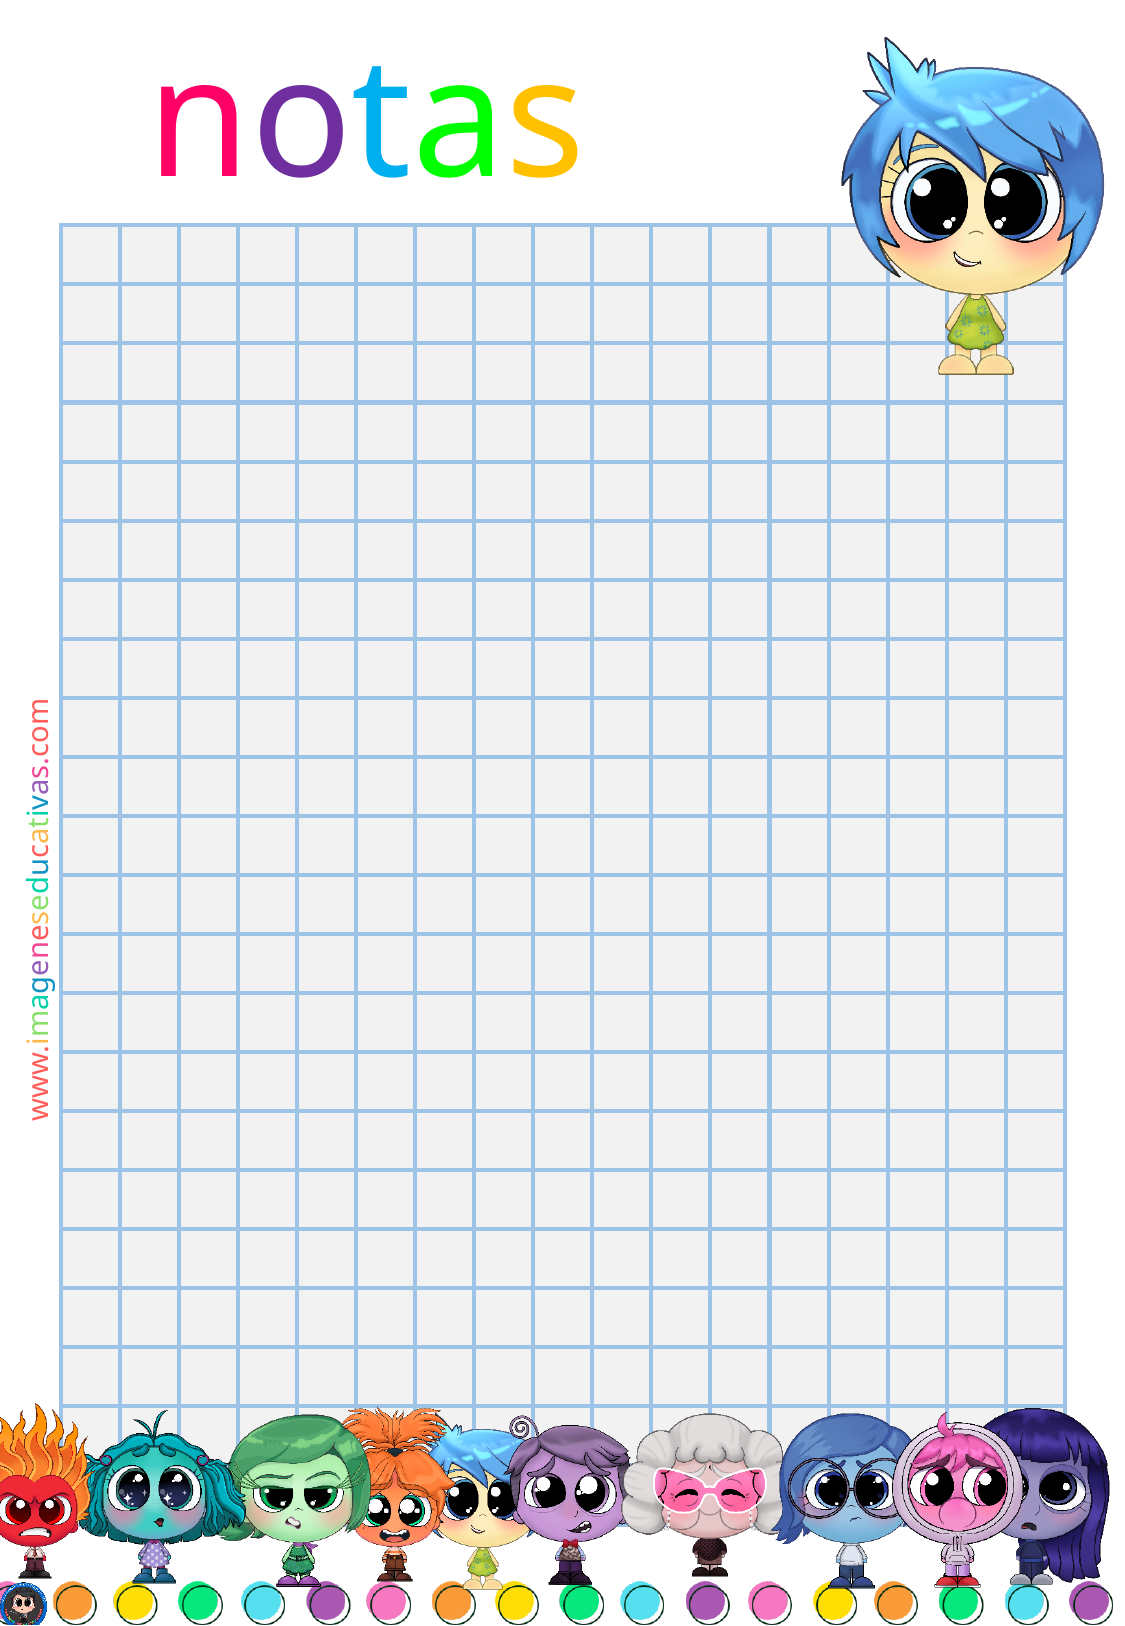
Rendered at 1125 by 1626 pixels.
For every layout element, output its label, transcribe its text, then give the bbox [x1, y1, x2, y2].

table_cell [535, 641, 590, 696]
table_cell [772, 641, 827, 696]
table_cell [949, 523, 1004, 578]
table_cell [712, 1172, 767, 1227]
table_cell [772, 405, 827, 460]
table_cell [240, 1172, 295, 1227]
table_cell [1008, 1349, 1063, 1404]
table_cell [476, 877, 531, 932]
table_cell [358, 700, 413, 755]
table_cell [122, 936, 177, 991]
table_cell [772, 345, 827, 400]
table_cell [358, 877, 413, 932]
table_cell [831, 1290, 886, 1345]
table_cell [417, 1054, 472, 1109]
table_cell [299, 1290, 354, 1345]
table_cell [712, 464, 767, 519]
table_cell [831, 405, 886, 460]
table_cell [358, 1349, 413, 1404]
table_cell [299, 877, 354, 932]
table_cell [949, 1349, 1004, 1404]
table_cell [63, 1290, 118, 1345]
table_cell [181, 405, 236, 460]
table_cell [772, 995, 827, 1050]
table_cell [358, 936, 413, 991]
table_cell [181, 1172, 236, 1227]
table_cell [476, 995, 531, 1050]
table_cell [358, 464, 413, 519]
table_cell [417, 523, 472, 578]
table_cell [772, 877, 827, 932]
table_cell [122, 877, 177, 932]
table_cell [63, 641, 118, 696]
table_cell [712, 582, 767, 637]
table_cell [594, 405, 649, 460]
table_cell [594, 641, 649, 696]
table_header [122, 227, 177, 282]
table_cell [949, 1113, 1004, 1168]
table_cell [240, 464, 295, 519]
table_cell [594, 1172, 649, 1227]
table_cell [535, 405, 590, 460]
table_header [653, 227, 708, 282]
table_cell [299, 936, 354, 991]
table_cell [240, 582, 295, 637]
table_cell [63, 582, 118, 637]
table_cell [1008, 1290, 1063, 1345]
table_cell [122, 464, 177, 519]
table_cell [949, 759, 1004, 814]
table_cell [358, 1113, 413, 1168]
table_cell [949, 641, 1004, 696]
table_cell [890, 759, 945, 814]
table_cell [1008, 995, 1063, 1050]
table_cell [476, 1054, 531, 1109]
table_cell [122, 1231, 177, 1286]
table_cell [535, 582, 590, 637]
table_cell [122, 641, 177, 696]
table_cell [831, 700, 886, 755]
table_cell [772, 1349, 827, 1404]
table_cell [653, 523, 708, 578]
table_cell [1008, 1231, 1063, 1286]
table_cell [1008, 877, 1063, 932]
table_cell [653, 405, 708, 460]
table_cell [653, 1290, 708, 1345]
table_cell [831, 286, 837, 341]
table_cell [299, 1054, 354, 1109]
table_cell [181, 345, 236, 400]
table_cell [299, 1172, 354, 1227]
table_header [594, 227, 649, 282]
table_cell [122, 1349, 177, 1404]
table_cell [63, 818, 118, 873]
table_cell [949, 405, 1004, 460]
table_cell [240, 641, 295, 696]
table_cell [358, 759, 413, 814]
table_cell [772, 700, 827, 755]
picture [0, 1401, 1113, 1625]
table_cell [181, 582, 236, 637]
table_cell [299, 995, 354, 1050]
table_cell [63, 464, 118, 519]
table_header [476, 227, 531, 282]
table_cell [457, 1408, 472, 1412]
table_cell [181, 759, 236, 814]
table_cell [594, 936, 649, 991]
table_cell [1008, 818, 1063, 873]
table_cell [240, 1113, 295, 1168]
table_cell [535, 700, 590, 755]
table_cell [712, 995, 767, 1050]
table_cell [712, 523, 767, 578]
table_cell [653, 700, 708, 755]
table_cell [417, 1231, 472, 1286]
table_cell [594, 345, 649, 400]
table_cell [772, 1231, 827, 1286]
table_cell [358, 995, 413, 1050]
table_cell [358, 1172, 413, 1227]
table_cell [476, 523, 531, 578]
table_cell [712, 877, 767, 932]
table_cell [890, 818, 945, 873]
table_cell [712, 818, 767, 873]
table_cell [476, 1113, 531, 1168]
table_cell [63, 995, 118, 1050]
table_cell [831, 1172, 886, 1227]
table_cell [772, 523, 827, 578]
table_cell [1008, 523, 1063, 578]
table_cell [890, 405, 945, 460]
table_cell [122, 582, 177, 637]
table_cell [122, 1172, 177, 1227]
table_cell [1008, 582, 1063, 637]
table_cell [417, 1172, 472, 1227]
table_cell [240, 345, 295, 400]
table_cell [63, 759, 118, 814]
table_cell [122, 1290, 177, 1345]
table_cell [181, 818, 236, 873]
table_cell [594, 464, 649, 519]
table_cell [122, 345, 177, 400]
table_cell [831, 936, 886, 991]
table_cell [476, 1349, 531, 1404]
table_cell [181, 936, 236, 991]
table_cell [535, 1290, 590, 1345]
table_cell [476, 1172, 531, 1227]
table_cell [181, 1290, 236, 1345]
table_cell [476, 405, 531, 460]
table_cell [476, 464, 531, 519]
table_cell [653, 641, 708, 696]
table_cell [653, 1172, 708, 1227]
table_header [535, 227, 590, 282]
table_cell [535, 523, 590, 578]
table_cell [772, 818, 827, 873]
table_cell [949, 818, 1004, 873]
table_cell [358, 1054, 413, 1109]
table_header [417, 227, 472, 282]
table_cell [890, 377, 945, 400]
table_header [358, 227, 413, 282]
table_cell [949, 464, 1004, 519]
table_cell [772, 582, 827, 637]
table_cell [831, 995, 886, 1050]
table_cell [1008, 1054, 1063, 1109]
table_cell [417, 1290, 472, 1345]
table_cell [299, 1349, 354, 1404]
table_cell [476, 818, 531, 873]
table_cell [890, 1231, 945, 1286]
table_cell [712, 1290, 767, 1345]
table_cell [358, 345, 413, 400]
table_cell [476, 936, 531, 991]
table_cell [890, 995, 945, 1050]
table_cell [949, 377, 1004, 400]
table_cell [122, 759, 177, 814]
table_cell [653, 464, 708, 519]
table_cell [63, 936, 118, 991]
table_cell [417, 995, 472, 1050]
table_header [240, 227, 295, 282]
table_cell [653, 1349, 708, 1404]
table_cell [890, 700, 945, 755]
table_cell [1008, 377, 1063, 400]
table_cell [594, 1231, 649, 1286]
table_cell [890, 877, 945, 932]
table_cell [63, 286, 118, 341]
table_cell [831, 818, 886, 873]
table_cell [831, 464, 886, 519]
table_cell [299, 345, 354, 400]
table_cell [181, 641, 236, 696]
table_cell [594, 1290, 649, 1345]
table_cell [299, 286, 354, 341]
table_cell [535, 1172, 590, 1227]
table_cell [63, 1349, 118, 1404]
table_cell [535, 286, 590, 341]
table_cell [772, 1290, 827, 1345]
table_cell [535, 759, 590, 814]
table_cell [535, 877, 590, 932]
table_cell [890, 464, 945, 519]
table_cell [417, 345, 472, 400]
table_cell [122, 523, 177, 578]
table_cell [476, 1290, 531, 1345]
table_cell [240, 995, 295, 1050]
table_cell [358, 405, 413, 460]
table_cell [594, 286, 649, 341]
table_cell [831, 523, 886, 578]
text_box www.imageneseducativas.com [11, 683, 62, 1137]
table_cell [1008, 464, 1063, 519]
table_cell [417, 759, 472, 814]
table_cell [772, 1172, 827, 1227]
table_cell [358, 641, 413, 696]
table_cell [594, 877, 649, 932]
table_cell [535, 995, 590, 1050]
table_cell [653, 1054, 708, 1109]
table_cell [181, 1113, 236, 1168]
table_cell [535, 818, 590, 873]
table_cell [653, 818, 708, 873]
table_cell [299, 405, 354, 460]
table_cell [181, 877, 236, 932]
table_cell [831, 1054, 886, 1109]
table_cell [653, 582, 708, 637]
table_header [63, 227, 118, 282]
table_cell [1008, 641, 1063, 696]
text_box notas [0, 2, 934, 218]
table_cell [417, 286, 472, 341]
table_cell [240, 700, 295, 755]
table_cell [772, 1054, 827, 1109]
table_cell [772, 286, 827, 341]
table_cell [358, 818, 413, 873]
table_cell [535, 1054, 590, 1109]
table_header [772, 227, 827, 282]
table_cell [831, 759, 886, 814]
table_cell [358, 582, 413, 637]
table_cell [831, 1231, 886, 1286]
table_header [299, 227, 354, 282]
table_cell [653, 345, 708, 400]
table_cell [417, 582, 472, 637]
table_cell [122, 700, 177, 755]
table_header [712, 227, 767, 282]
table_cell [240, 877, 295, 932]
table_cell [535, 1349, 590, 1404]
table_cell [772, 464, 827, 519]
table_cell [712, 759, 767, 814]
table_cell [240, 1054, 295, 1109]
table_cell [240, 1290, 295, 1345]
table_cell [831, 1113, 886, 1168]
table_cell [240, 1349, 295, 1404]
table_cell [712, 700, 767, 755]
table_cell [949, 582, 1004, 637]
table_cell [417, 700, 472, 755]
table_cell [476, 759, 531, 814]
table_cell [476, 700, 531, 755]
table_cell [594, 523, 649, 578]
table_cell [240, 818, 295, 873]
table_cell [122, 1113, 177, 1168]
table_cell [890, 1054, 945, 1109]
table_cell [181, 1349, 236, 1404]
table_cell [417, 1349, 472, 1404]
table_cell [417, 1113, 472, 1168]
table_cell [299, 641, 354, 696]
picture [837, 35, 1107, 377]
table_cell [181, 700, 236, 755]
table_cell [535, 345, 590, 400]
table_cell [772, 759, 827, 814]
table_header [831, 227, 837, 282]
table_cell [772, 1113, 827, 1168]
table_cell [831, 641, 886, 696]
table_cell [1008, 759, 1063, 814]
table_cell [949, 877, 1004, 932]
table_cell [181, 1054, 236, 1109]
table_cell [535, 1231, 590, 1286]
table_cell [890, 1349, 945, 1404]
table_cell [712, 286, 767, 341]
table_cell [240, 936, 295, 991]
table_cell [712, 1231, 767, 1286]
table_cell [949, 1172, 1004, 1227]
table_cell [890, 1172, 945, 1227]
table_cell [63, 523, 118, 578]
table_cell [712, 1054, 767, 1109]
table_cell [358, 1290, 413, 1345]
table_cell [594, 700, 649, 755]
table_cell [358, 1231, 413, 1286]
table_cell [181, 1231, 236, 1286]
table_cell [594, 995, 649, 1050]
table_cell [122, 818, 177, 873]
table_cell [181, 286, 236, 341]
table_cell [181, 464, 236, 519]
table_cell [240, 523, 295, 578]
table_cell [299, 582, 354, 637]
table_cell [240, 759, 295, 814]
table_cell [831, 877, 886, 932]
table_cell [417, 641, 472, 696]
table_cell [949, 936, 1004, 991]
table_cell [417, 877, 472, 932]
table_cell [831, 1349, 886, 1404]
table_cell [653, 995, 708, 1050]
table_cell [594, 759, 649, 814]
table_cell [476, 641, 531, 696]
table_cell [299, 1113, 354, 1168]
table_cell [949, 1290, 1004, 1345]
table_cell [63, 345, 118, 400]
table_cell [594, 1349, 649, 1404]
table_cell [122, 405, 177, 460]
table_cell [890, 523, 945, 578]
table_cell [594, 582, 649, 637]
table_cell [476, 1408, 531, 1412]
table_cell [122, 995, 177, 1050]
table_cell [122, 286, 177, 341]
table_cell [417, 405, 472, 460]
table_cell [181, 995, 236, 1050]
table_cell [949, 1054, 1004, 1109]
table_cell [594, 1113, 649, 1168]
table_cell [712, 405, 767, 460]
table_cell [949, 700, 1004, 755]
table_cell [1008, 1172, 1063, 1227]
table_cell [712, 936, 767, 991]
table_cell [476, 1231, 531, 1286]
table_cell [712, 345, 767, 400]
table_cell [417, 936, 472, 991]
table_cell [476, 582, 531, 637]
table_cell [63, 1172, 118, 1227]
table_cell [653, 1113, 708, 1168]
table_cell [240, 405, 295, 460]
table_cell [535, 464, 590, 519]
table_cell [712, 641, 767, 696]
table_cell [299, 523, 354, 578]
table_cell [476, 345, 531, 400]
table_cell [122, 1054, 177, 1109]
table_cell [831, 582, 886, 637]
table_cell [358, 523, 413, 578]
table_cell [890, 582, 945, 637]
table_cell [653, 1231, 708, 1286]
table_cell [299, 1231, 354, 1286]
table_cell [63, 1231, 118, 1286]
table_cell [653, 936, 708, 991]
table_cell [181, 523, 236, 578]
table_cell [594, 818, 649, 873]
table_cell [949, 1231, 1004, 1286]
table_cell [653, 877, 708, 932]
table_cell [594, 1054, 649, 1109]
table_cell [712, 1349, 767, 1404]
table_cell [831, 345, 886, 400]
table_cell [890, 641, 945, 696]
table_cell [63, 1113, 118, 1168]
table_header [181, 227, 236, 282]
table_cell [240, 1231, 295, 1286]
table_cell [535, 1113, 590, 1168]
table_cell [1008, 700, 1063, 755]
table_cell [535, 936, 590, 991]
table_cell [299, 700, 354, 755]
table_cell [63, 1054, 118, 1109]
table_cell [63, 877, 118, 932]
table_cell [712, 1113, 767, 1168]
table_cell [299, 759, 354, 814]
table_cell [240, 286, 295, 341]
table_cell [299, 818, 354, 873]
table_cell [476, 286, 531, 341]
table_cell [653, 286, 708, 341]
table_cell [890, 936, 945, 991]
table_cell [890, 1113, 945, 1168]
table_cell [653, 759, 708, 814]
table_cell [417, 464, 472, 519]
table_cell [1008, 1113, 1063, 1168]
table_cell [1008, 405, 1063, 460]
table_cell [1008, 936, 1063, 991]
table_cell [63, 700, 118, 755]
table_cell [949, 995, 1004, 1050]
table_cell [299, 464, 354, 519]
table_cell [890, 1290, 945, 1345]
table_cell [772, 936, 827, 991]
table_cell [358, 286, 413, 341]
table_cell [417, 818, 472, 873]
table_cell [63, 405, 118, 460]
